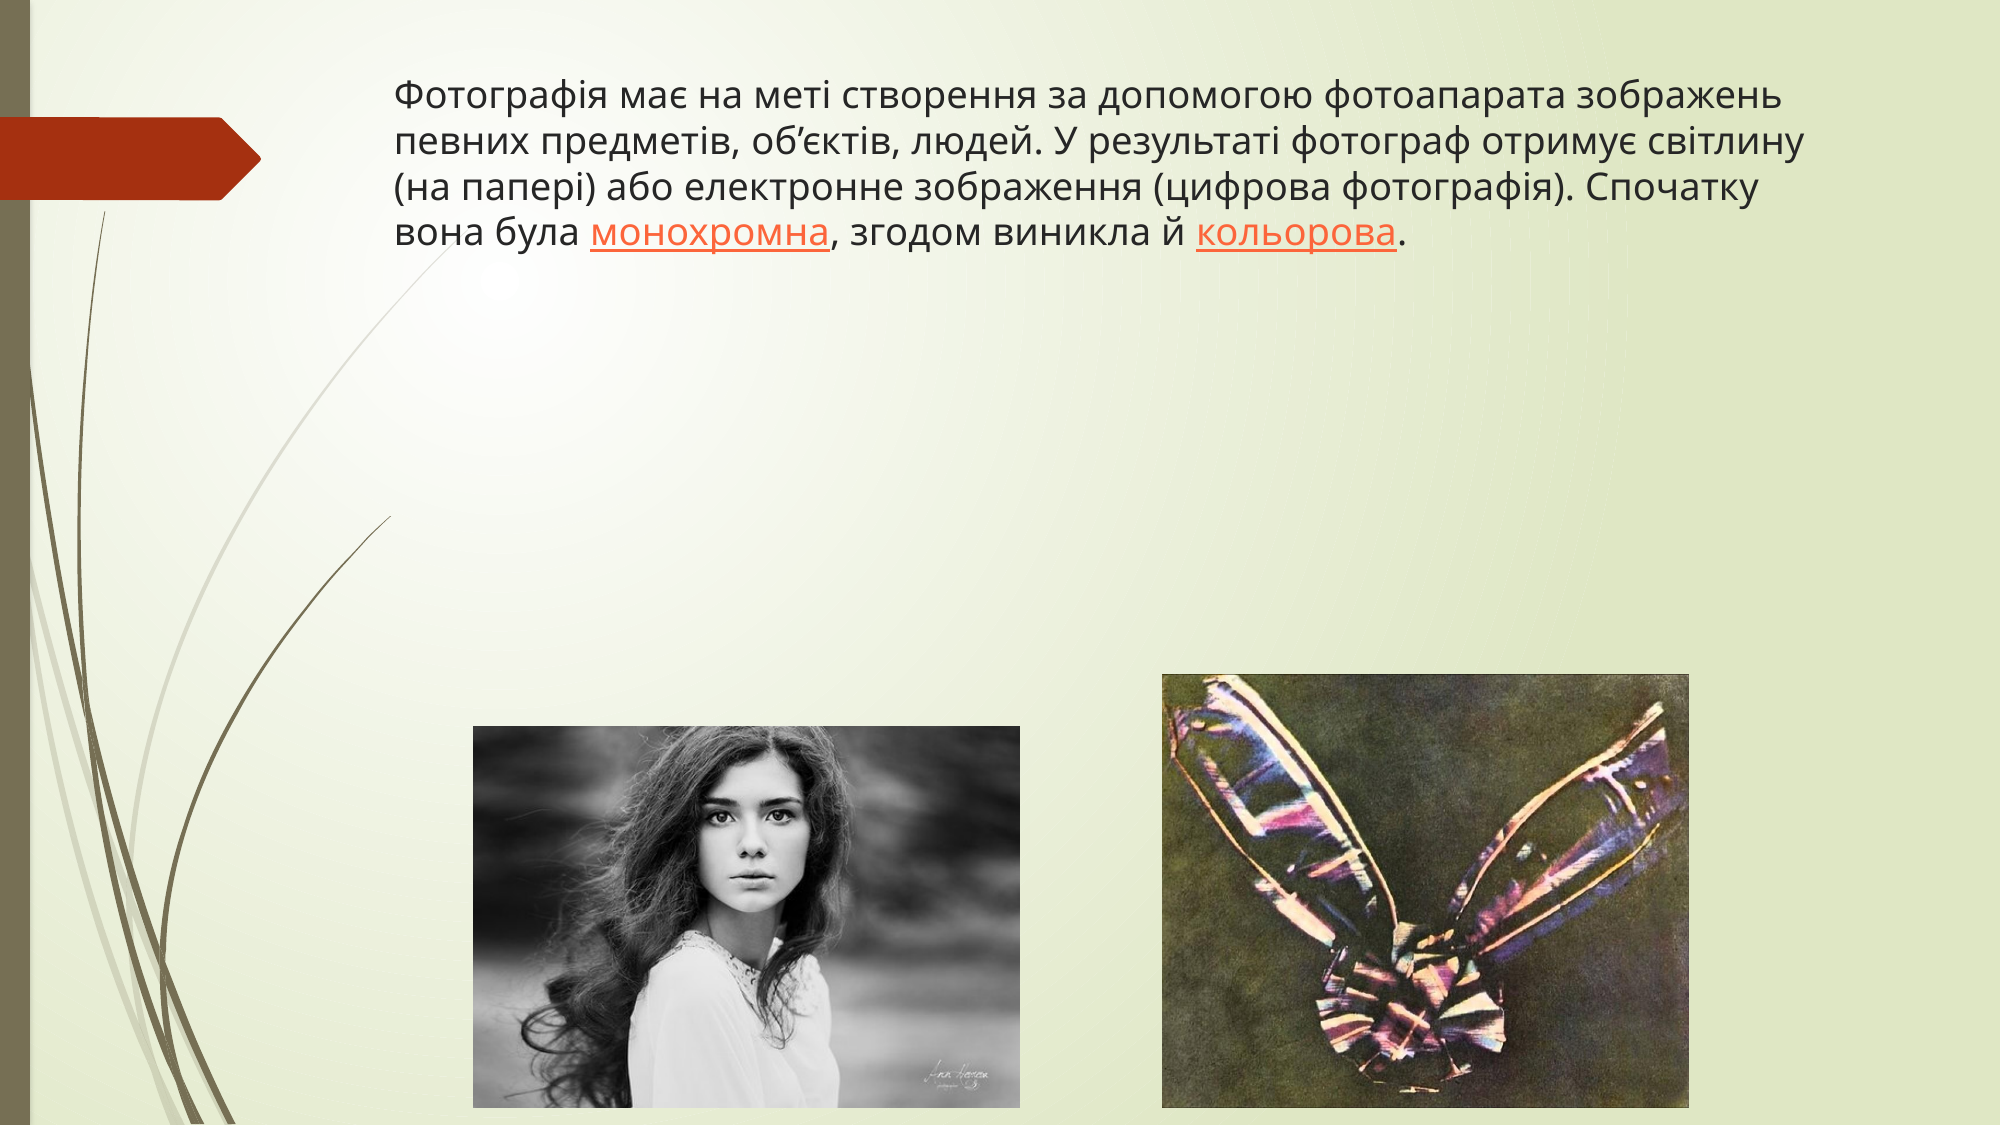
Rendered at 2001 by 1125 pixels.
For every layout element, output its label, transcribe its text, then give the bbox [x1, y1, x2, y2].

title Фотографія має на меті створення за допомогою фотоапарата зображень певних предметів, об’єктів, людей. У результаті фотограф отримує світлину (на папері) або електронне зображення (цифрова фотографія). Спочатку вона була монохромна, згодом виникла й кольорова. [379, 62, 1841, 273]
picture [1162, 674, 1690, 1109]
picture [473, 726, 1020, 1109]
